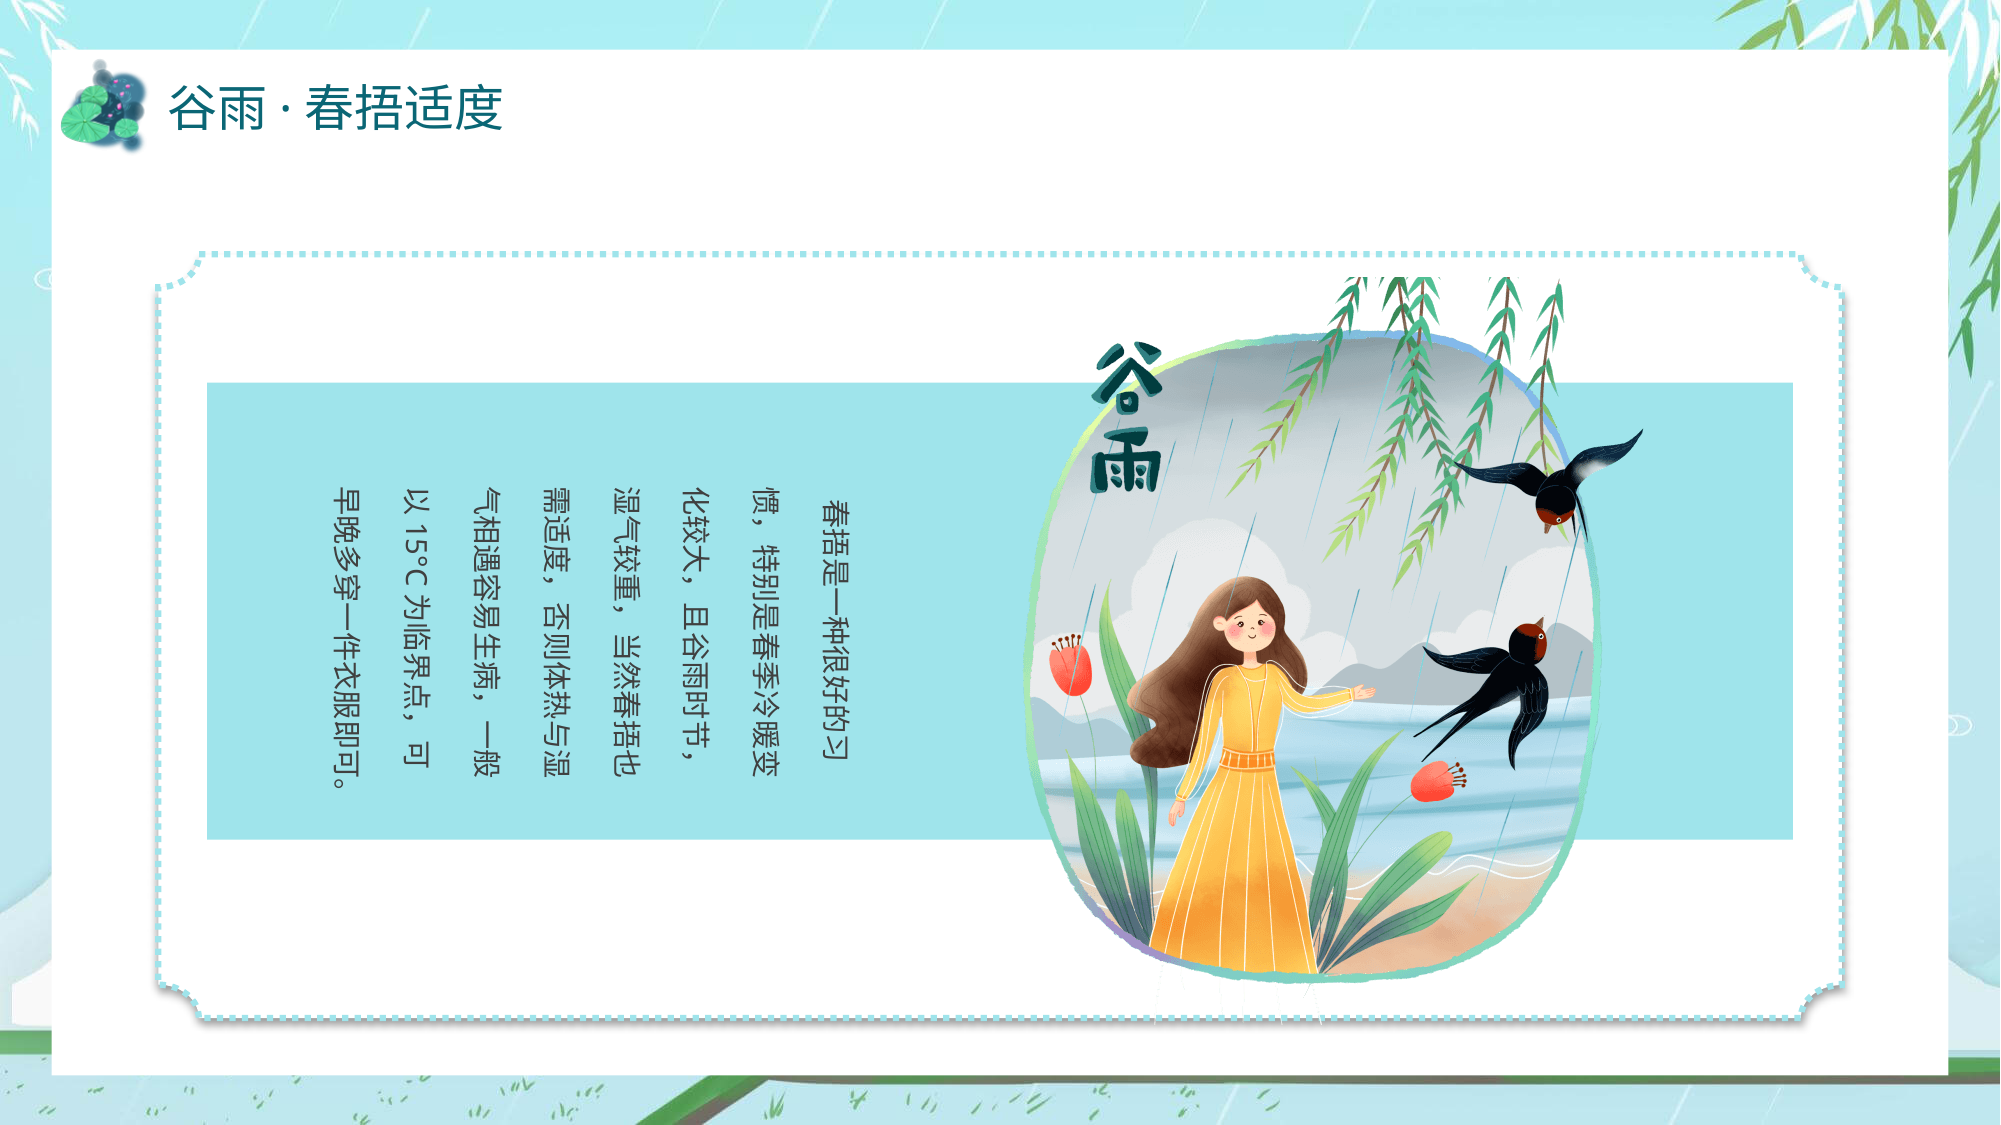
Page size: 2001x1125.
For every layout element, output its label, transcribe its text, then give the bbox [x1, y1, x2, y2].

picture [0, 0, 2000, 1125]
text_box 春捂是一种很好的习惯，特别是春季冷暖变化较大，且谷雨时节，湿气较重，当然春捂也需适度，否则体热与湿气相遇容易生病，一般以15°C为临界点，可早晚多穿一件衣服即可。 [301, 471, 898, 802]
text_box [1694, 381, 1794, 841]
text_box 谷雨·春捂适度 [152, 68, 574, 144]
text_box [206, 381, 946, 841]
text_box [157, 253, 1843, 1020]
